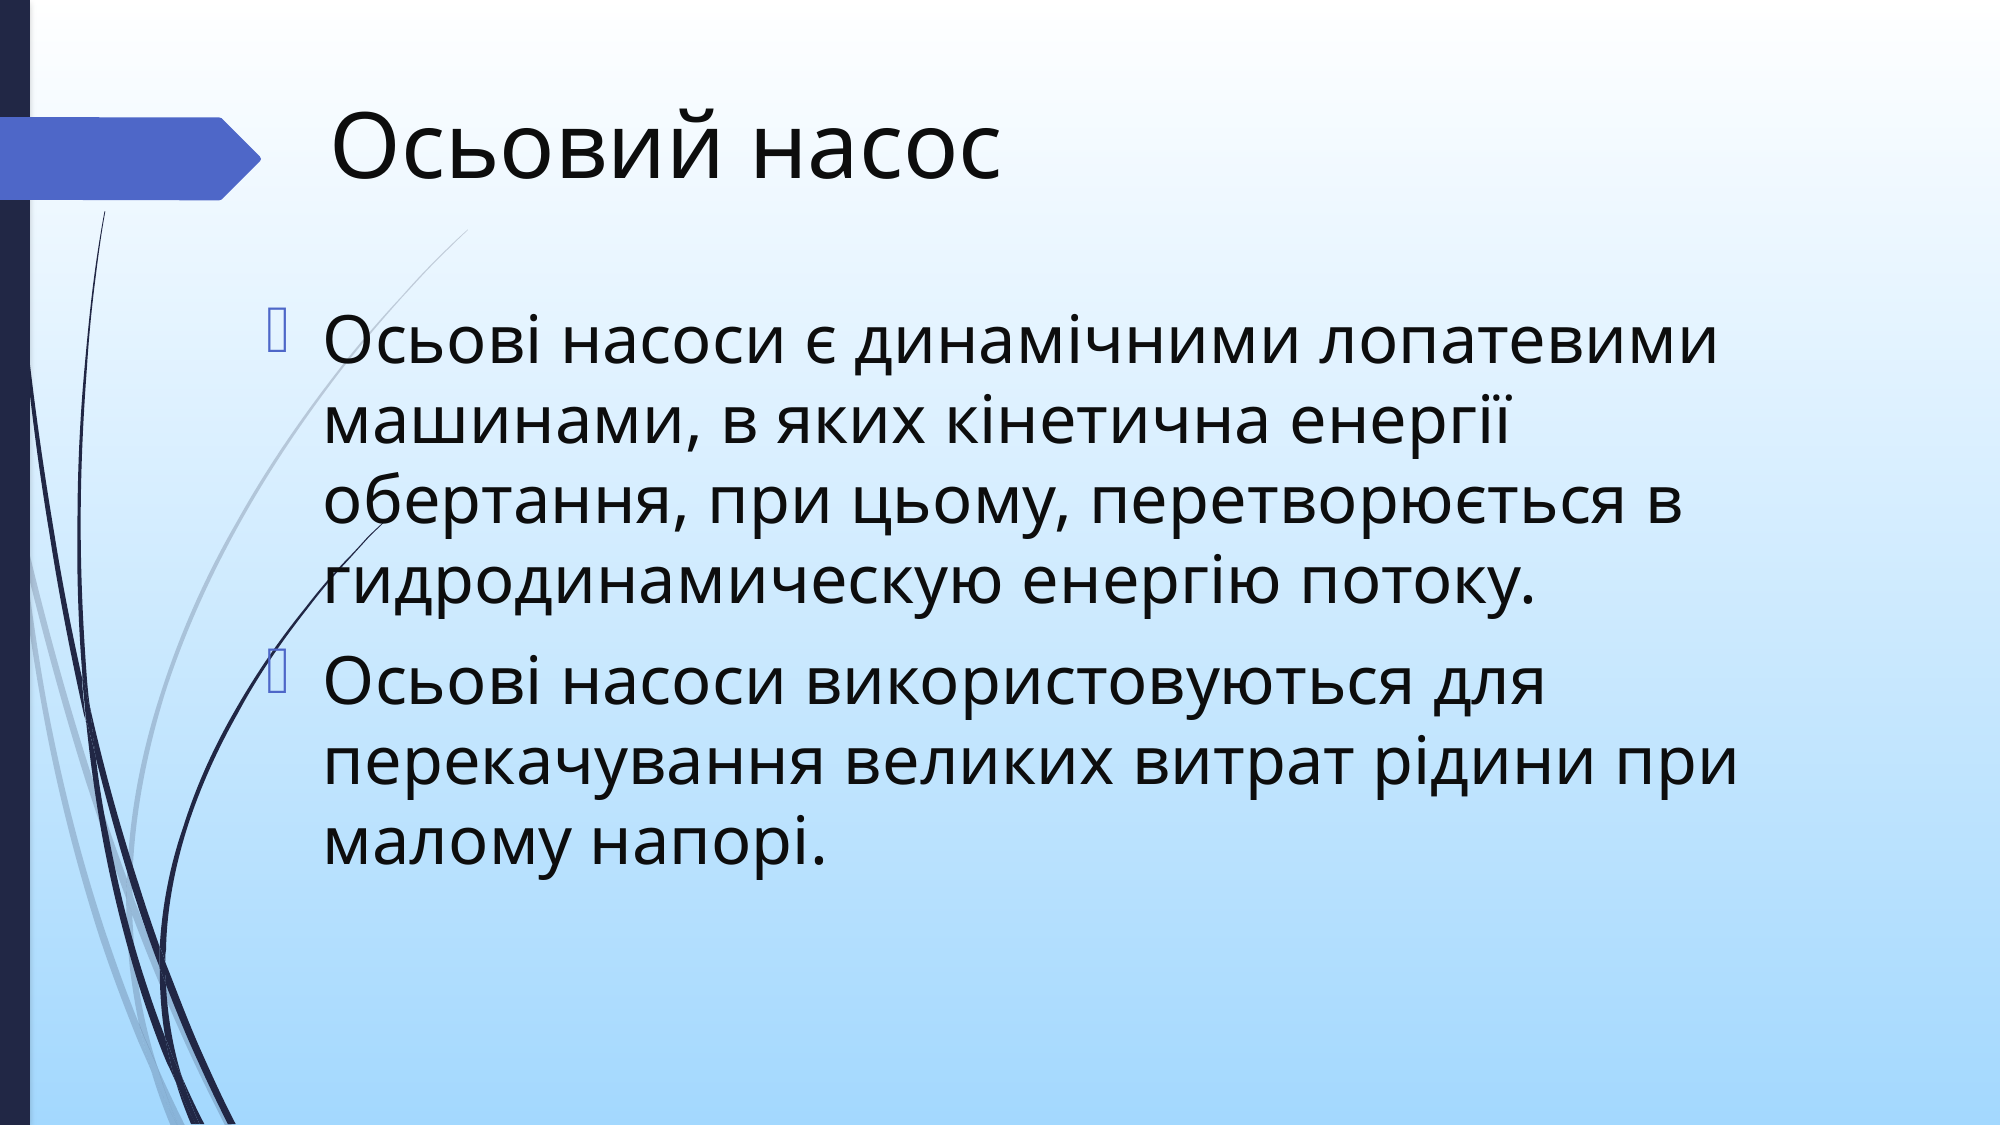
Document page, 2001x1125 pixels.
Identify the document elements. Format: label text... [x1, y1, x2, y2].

title Осьовий насос [314, 79, 1777, 289]
list Осьові насоси є динамічними лопатевими машинами, в яких кінетична енергії обертання, при цьому, перетворюється в гидродинамическую енергію потоку. Осьові насоси використовуються для перекачування великих витрат рідини при малому напорі. [251, 289, 1800, 1046]
